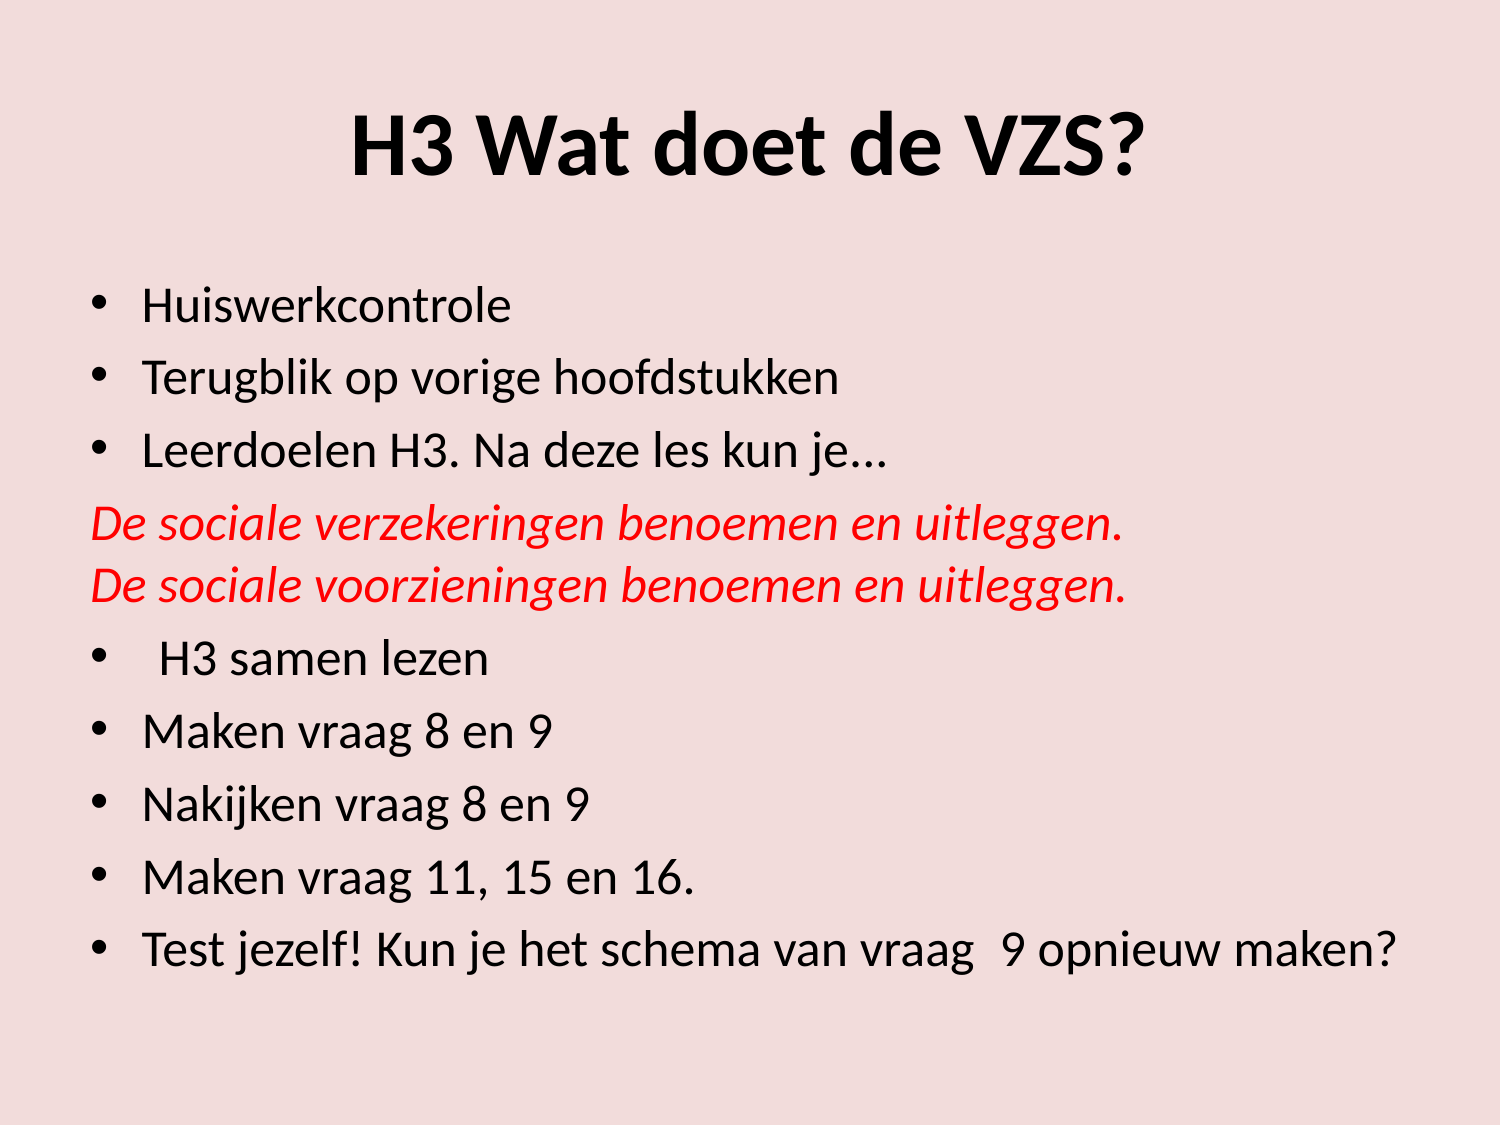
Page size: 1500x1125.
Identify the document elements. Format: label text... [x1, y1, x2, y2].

title H3 Wat doet de VZS? [75, 45, 1425, 233]
list Huiswerkcontrole Terugblik op vorige hoofdstukken Leerdoelen H3. Na deze les kun je... De sociale verzekeringen benoemen en uitleggen. De sociale voorzieningen benoemen en uitleggen. H3 samen lezen Maken vraag 8 en 9 Nakijken vraag 8 en 9 Maken vraag 11, 15 en 16. Test jezelf! Kun je het schema van vraag 9 opnieuw maken? [75, 262, 1425, 1005]
